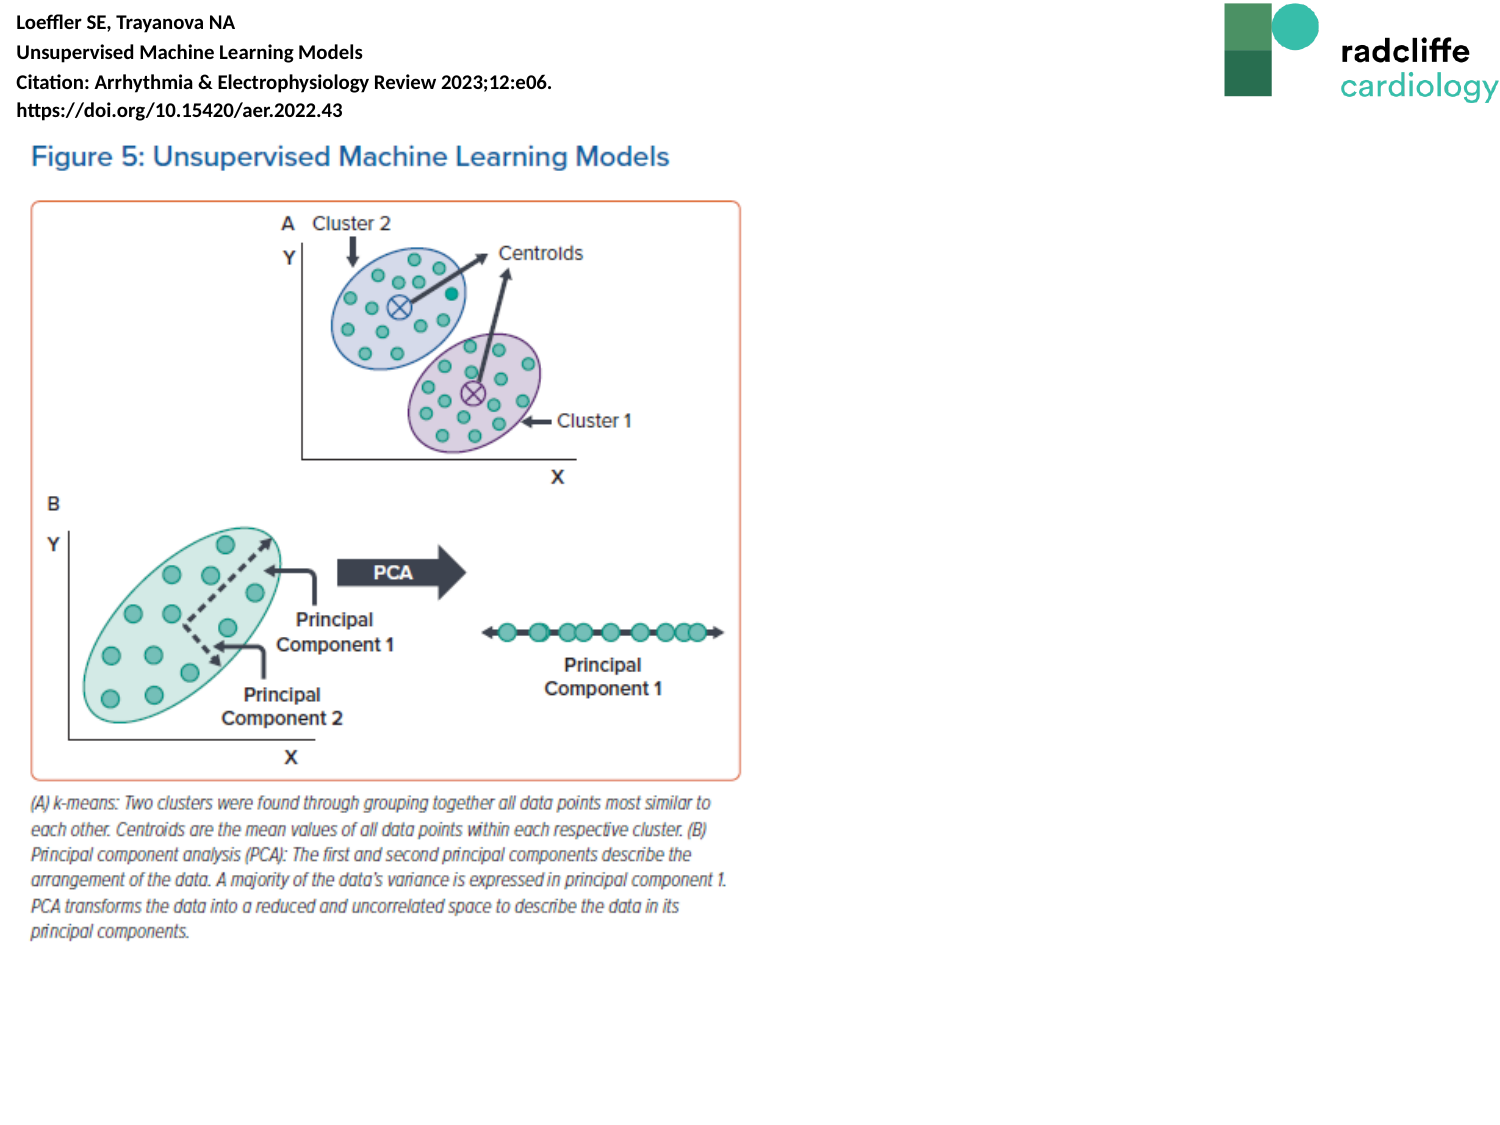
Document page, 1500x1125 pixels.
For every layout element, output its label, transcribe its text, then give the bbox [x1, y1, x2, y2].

text_box Loeffler SE, Trayanova NA [1, 1, 939, 31]
picture [1224, 1, 1499, 104]
text_box Citation: Arrhythmia & Electrophysiology Review 2023;12:e06. [1, 60, 1224, 89]
text_box https://doi.org/10.15420/aer.2022.43 [1, 89, 1500, 129]
picture [1, 124, 757, 957]
text_box Unsupervised Machine Learning Models [1, 31, 1224, 60]
